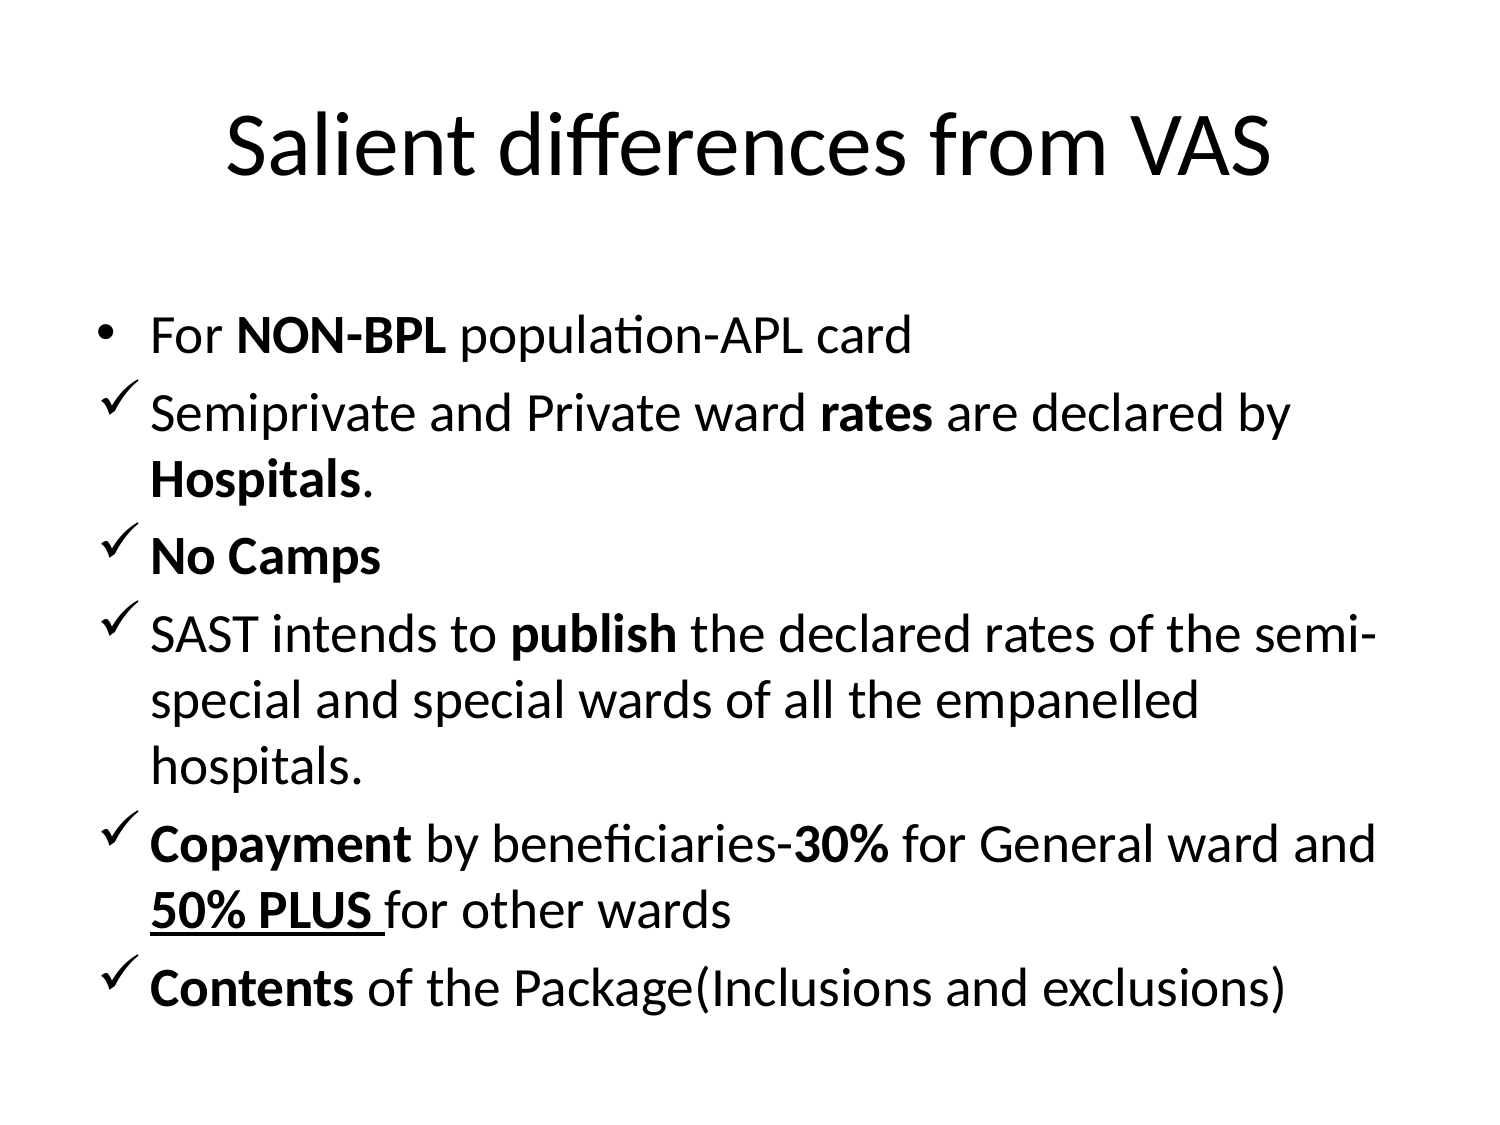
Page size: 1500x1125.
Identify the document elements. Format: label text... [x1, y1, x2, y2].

list For NON-BPL population-APL card Semiprivate and Private ward rates are declared by Hospitals. No Camps SAST intends to publish the declared rates of the semi-special and special wards of all the empanelled hospitals. Copayment by beneficiaries-30% for General ward and 50% PLUS for other wards Contents of the Package(Inclusions and exclusions) [81, 290, 1440, 1029]
title Salient differences from VAS [75, 45, 1425, 233]
